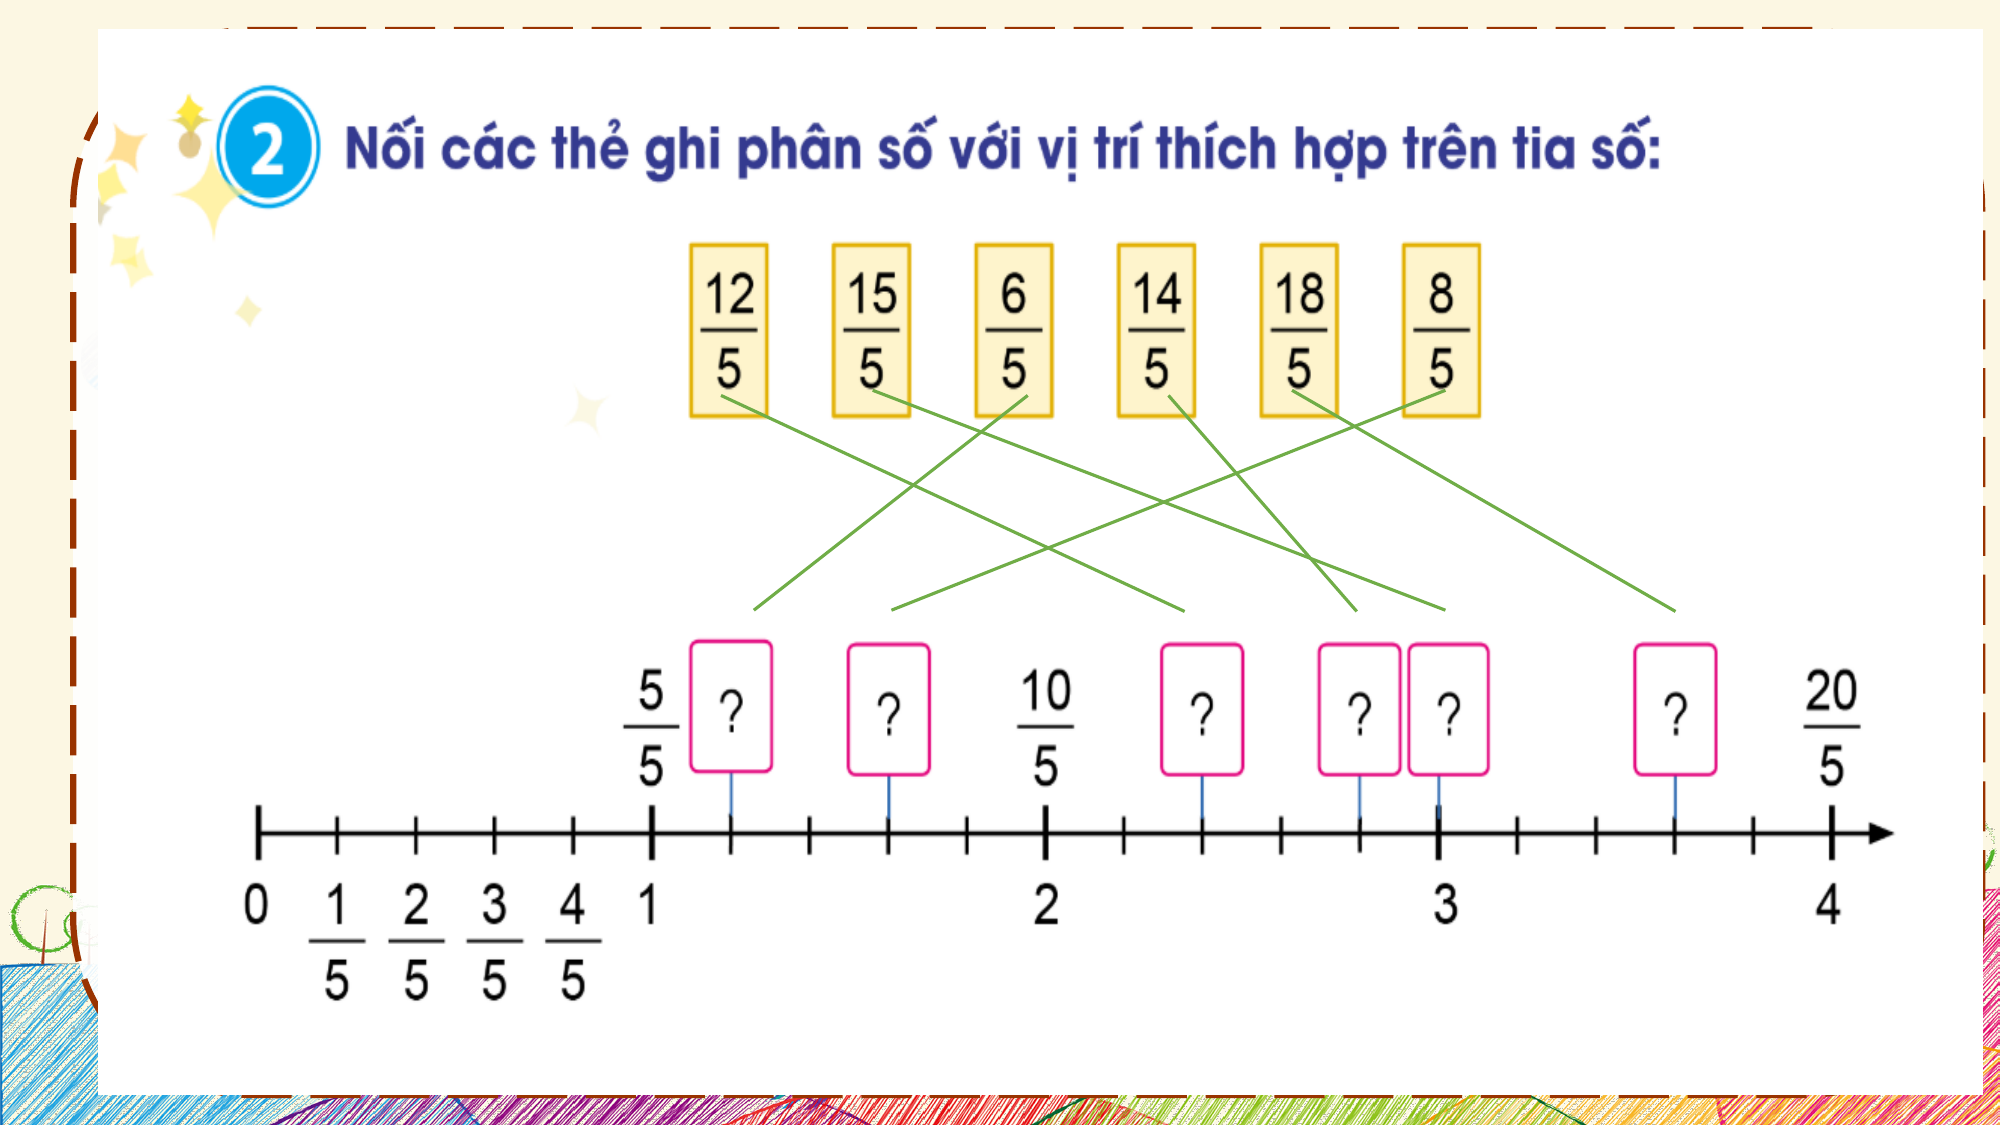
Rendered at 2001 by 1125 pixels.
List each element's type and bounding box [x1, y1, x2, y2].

text_box [872, 390, 1291, 611]
picture [0, 0, 2001, 1125]
text_box [720, 395, 1168, 612]
text_box [72, 114, 98, 1008]
text_box [1291, 390, 1676, 612]
